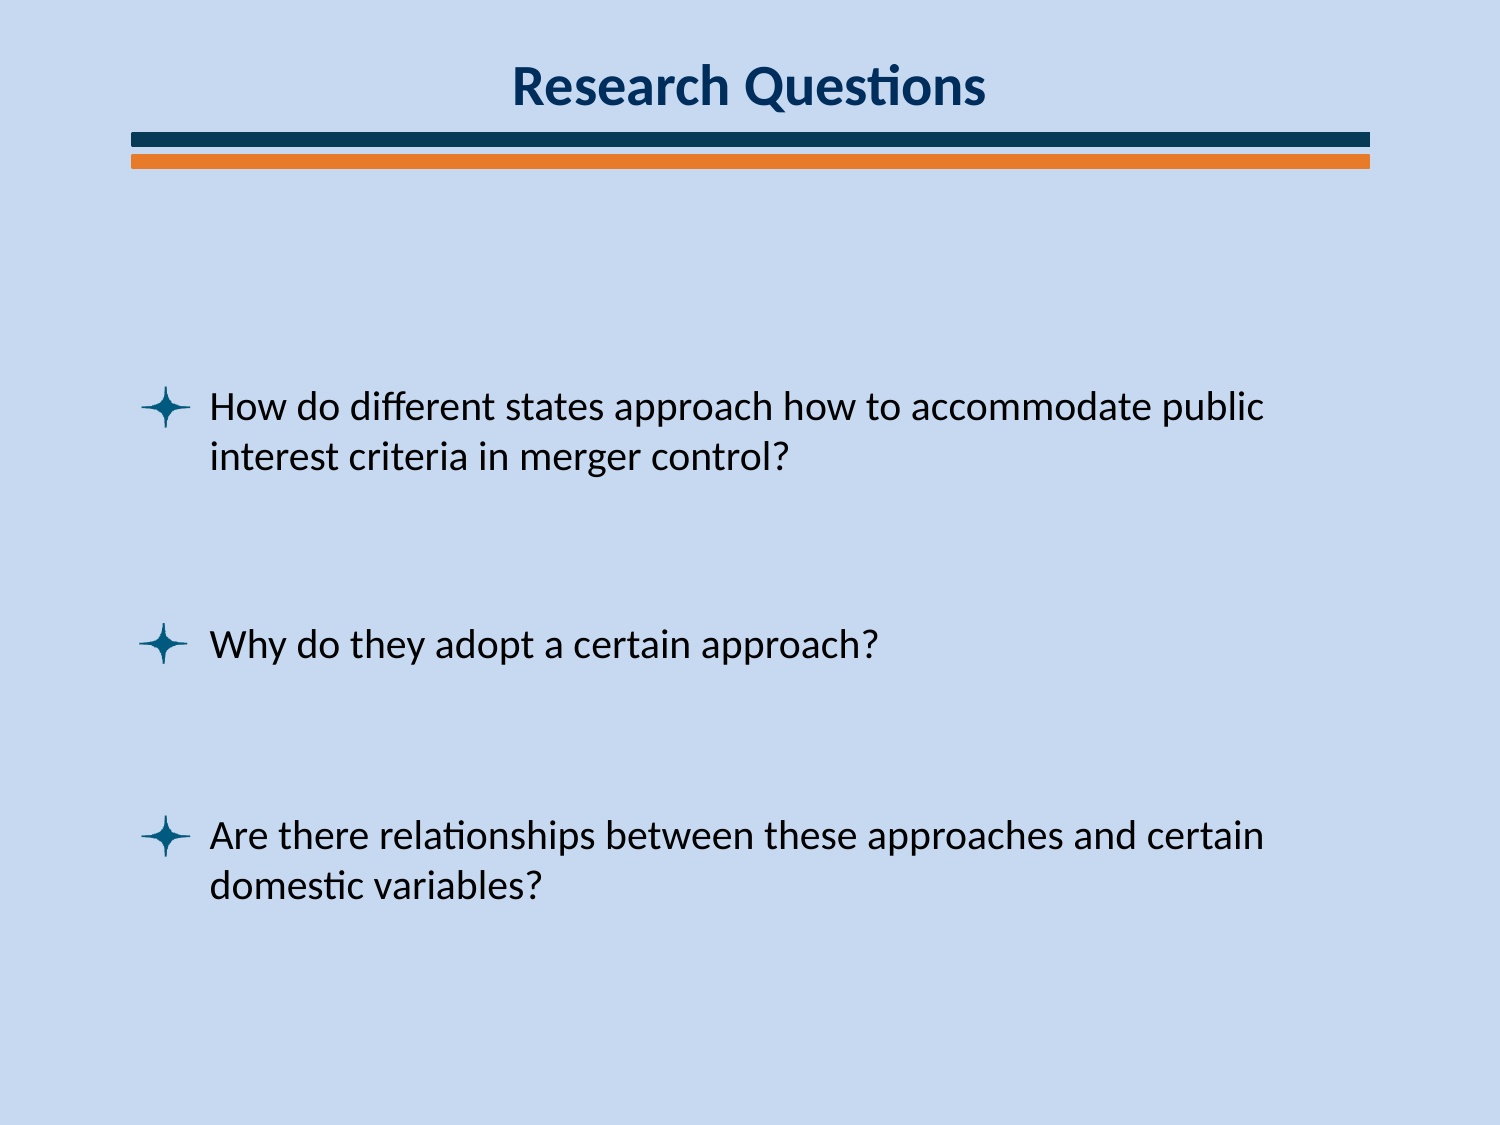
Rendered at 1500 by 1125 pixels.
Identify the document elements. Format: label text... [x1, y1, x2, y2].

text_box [97, 778, 1377, 918]
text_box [95, 585, 1377, 701]
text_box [131, 132, 1370, 169]
text_box Research Questions [0, 39, 1500, 125]
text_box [97, 349, 1377, 489]
